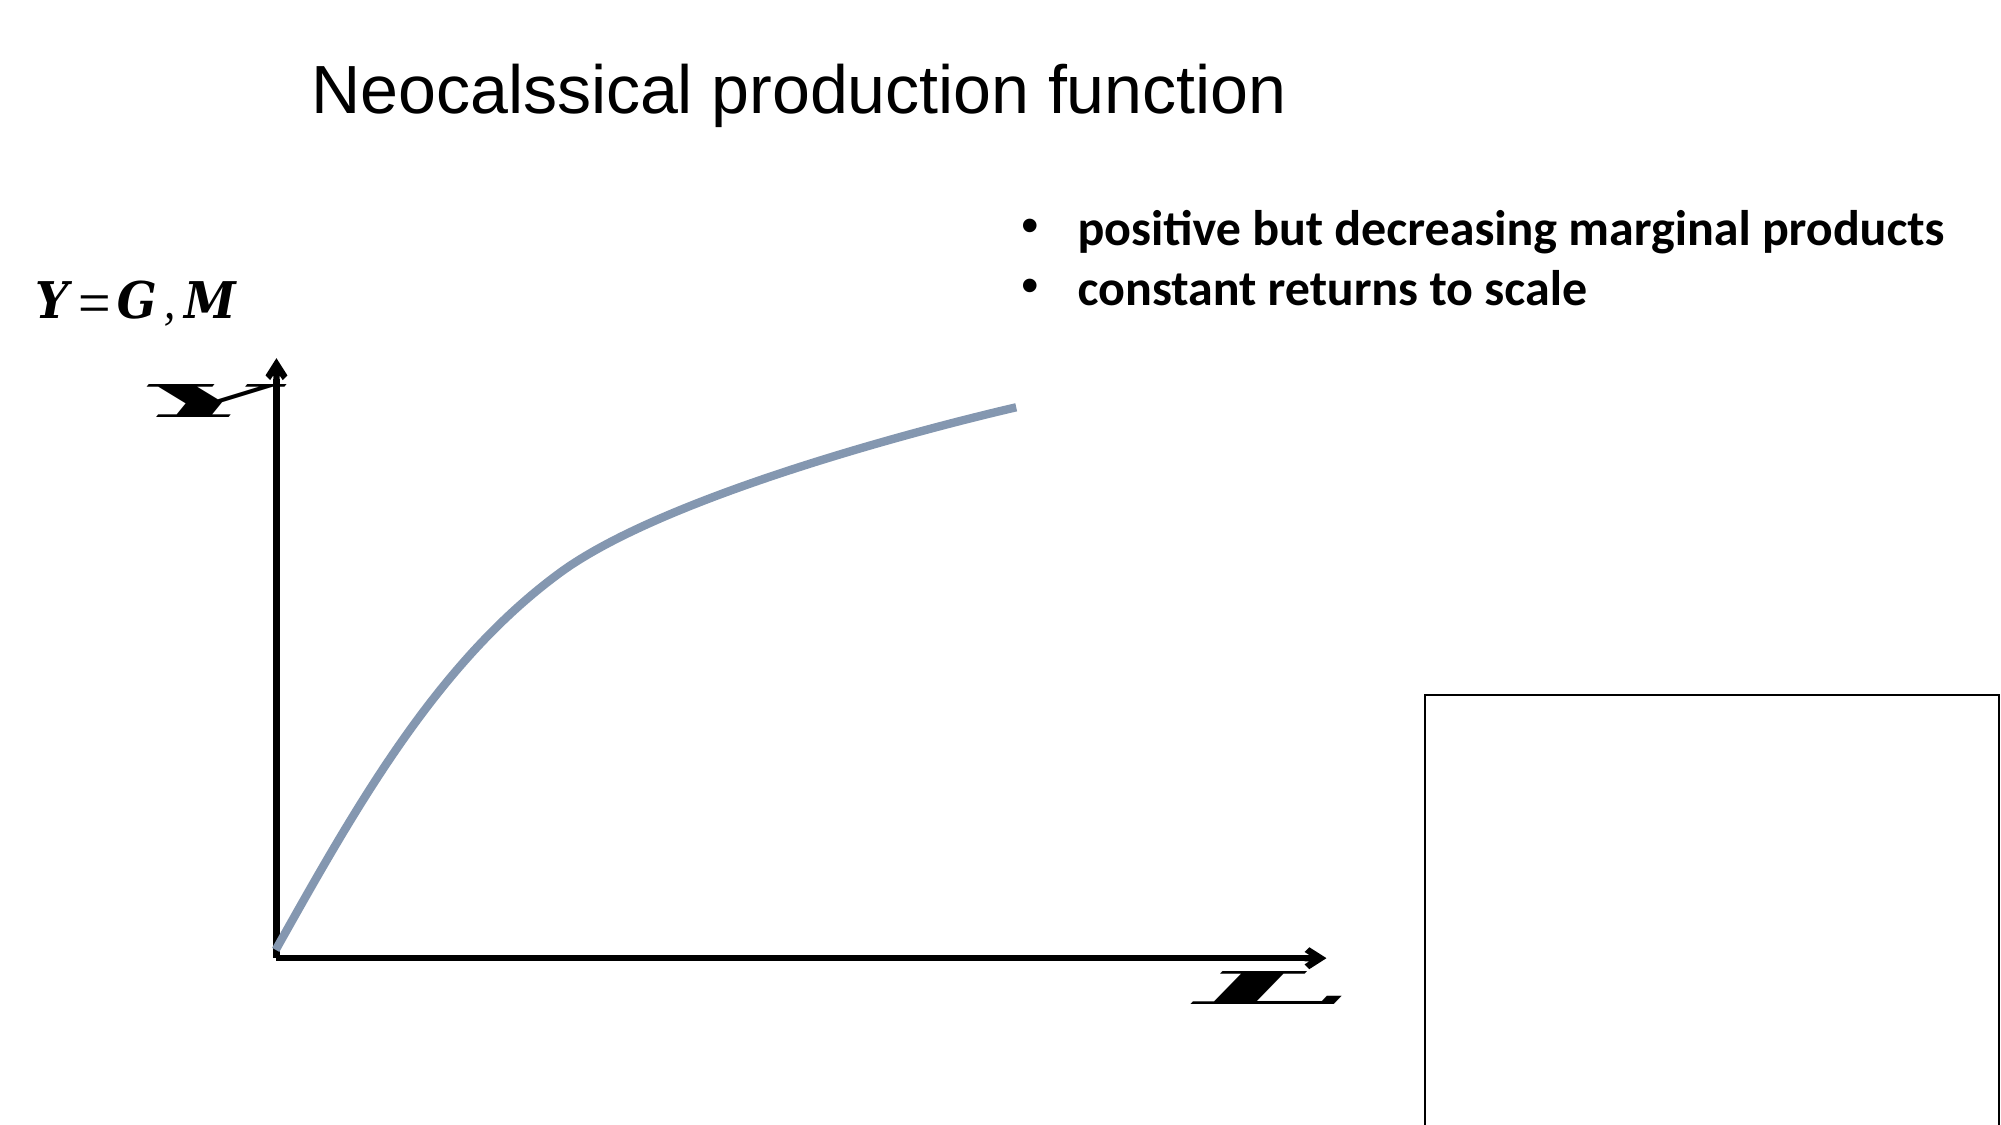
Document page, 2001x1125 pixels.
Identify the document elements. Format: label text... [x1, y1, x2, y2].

text_box [1424, 694, 2000, 1125]
text_box positive but decreasing marginal products constant returns to scale [1006, 188, 1961, 323]
text_box Neocalssical production function [298, 38, 1300, 134]
text_box [277, 406, 1017, 950]
